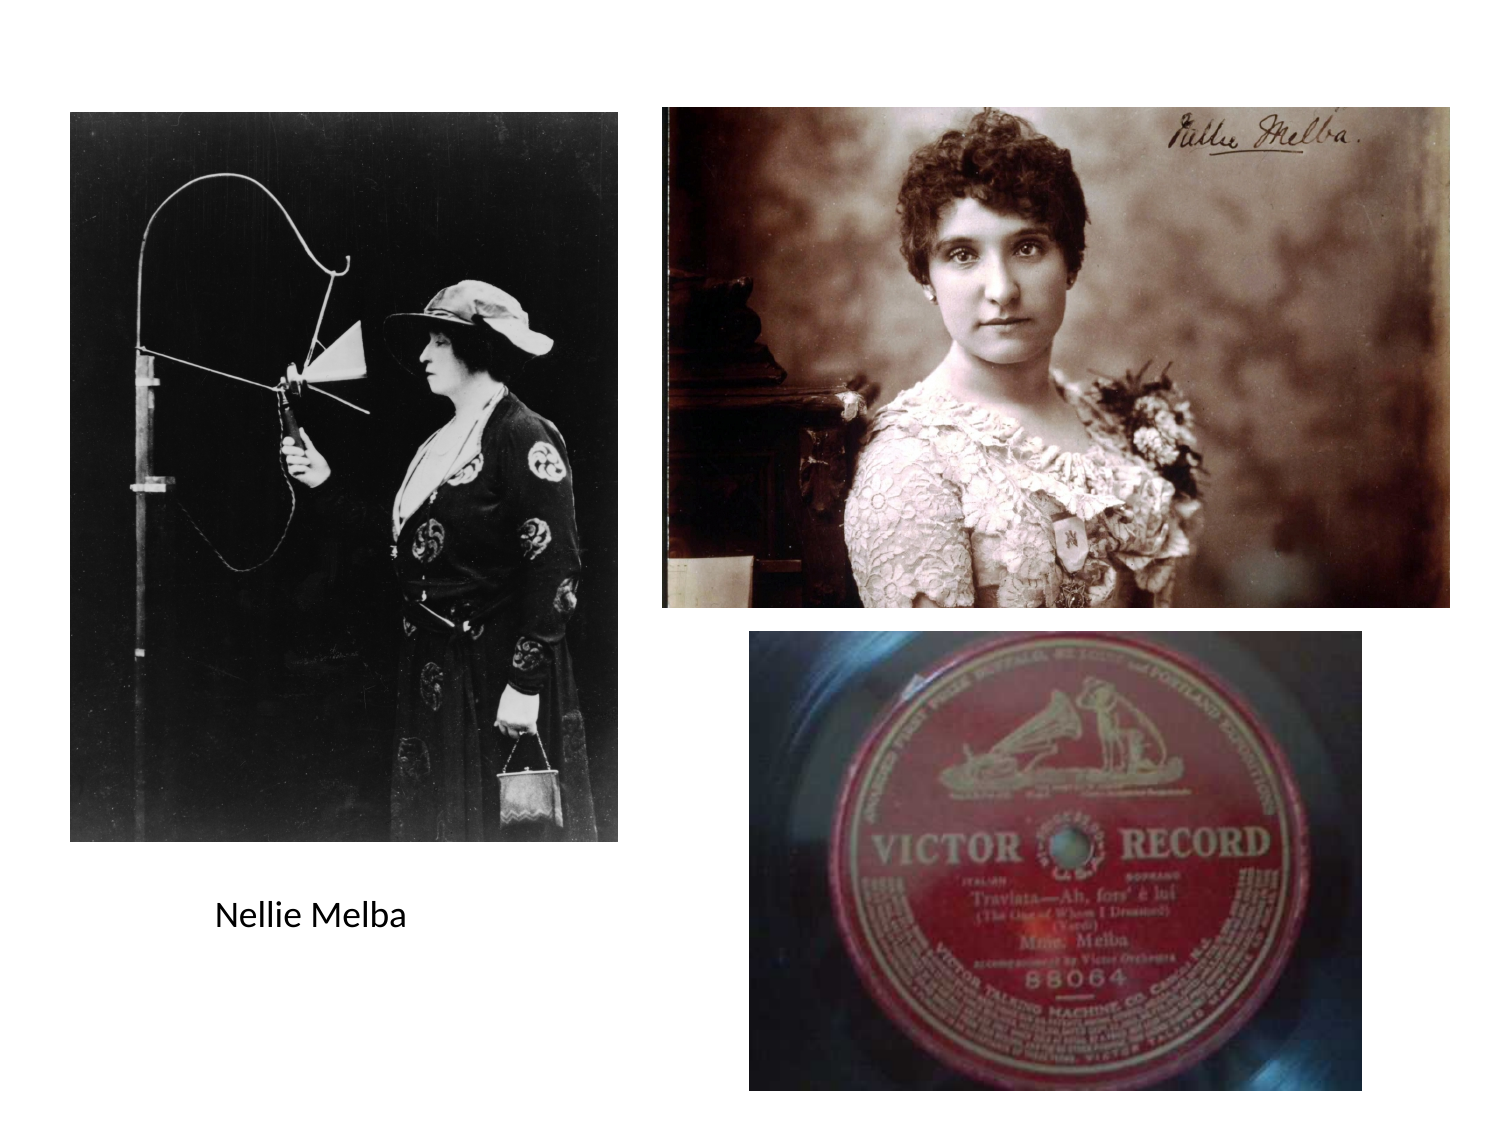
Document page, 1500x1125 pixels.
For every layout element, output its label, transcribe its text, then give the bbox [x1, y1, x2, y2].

text_box Nellie Melba [200, 882, 457, 942]
picture [70, 112, 618, 842]
picture [749, 631, 1363, 1092]
picture [662, 107, 1450, 608]
